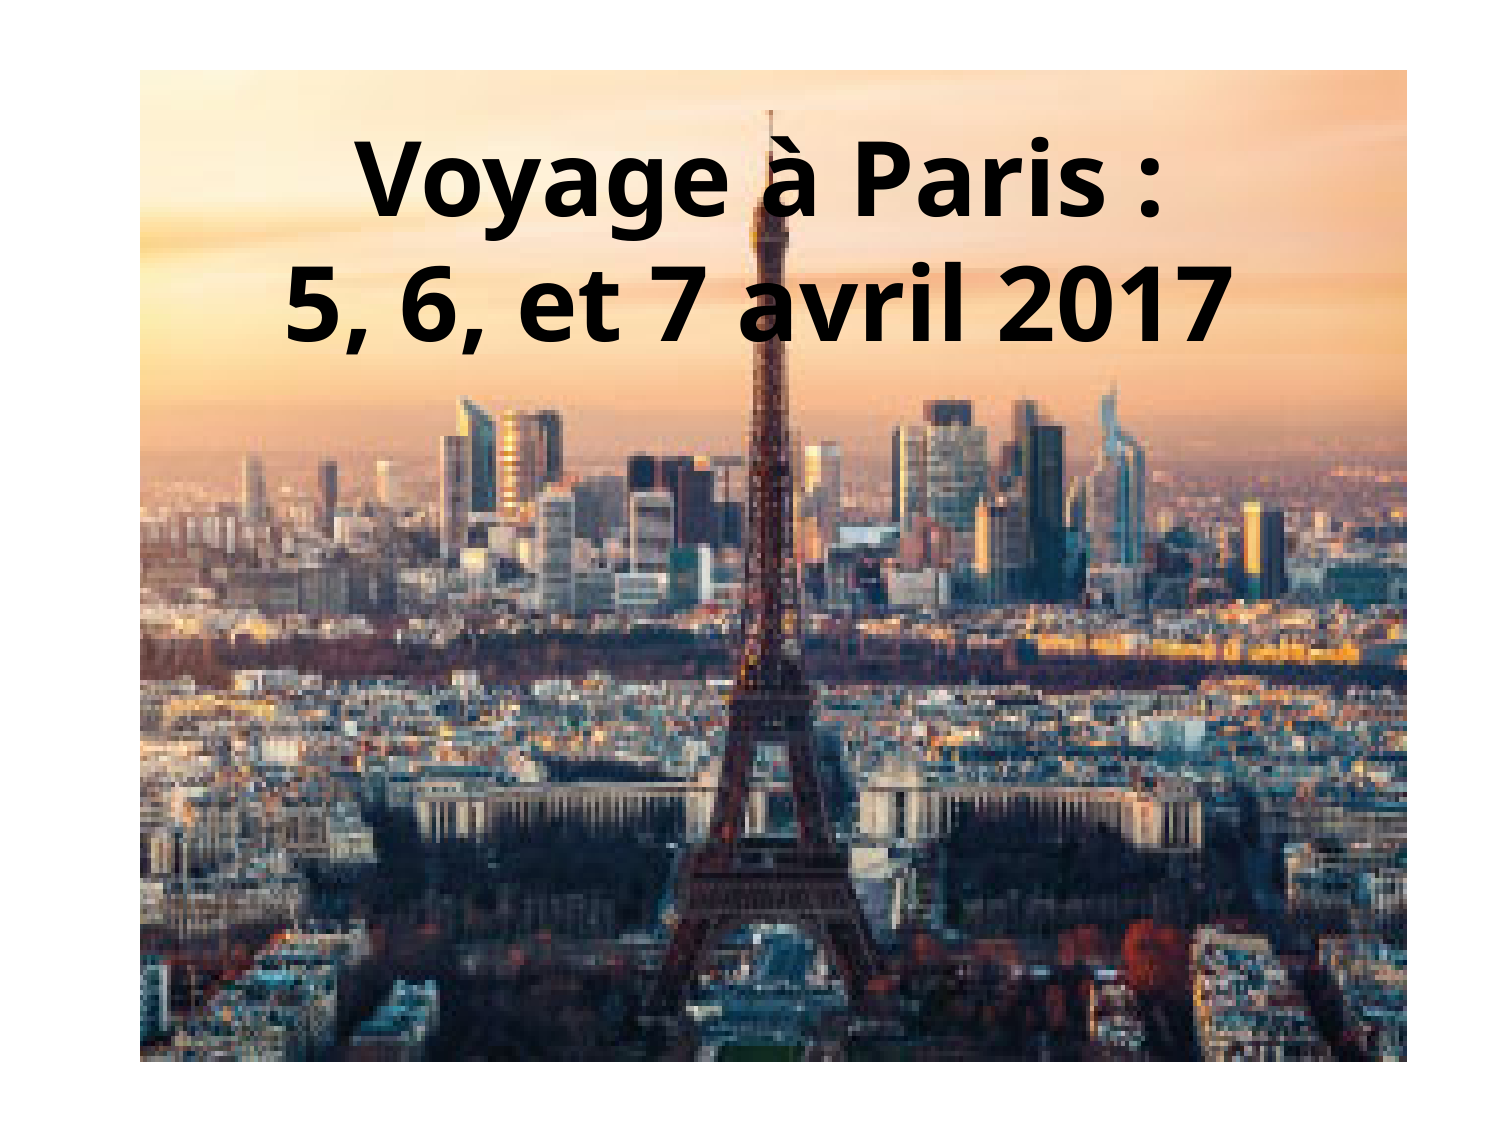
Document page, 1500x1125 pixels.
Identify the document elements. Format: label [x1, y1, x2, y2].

picture [140, 70, 1407, 1062]
text_box [112, 58, 1430, 1078]
